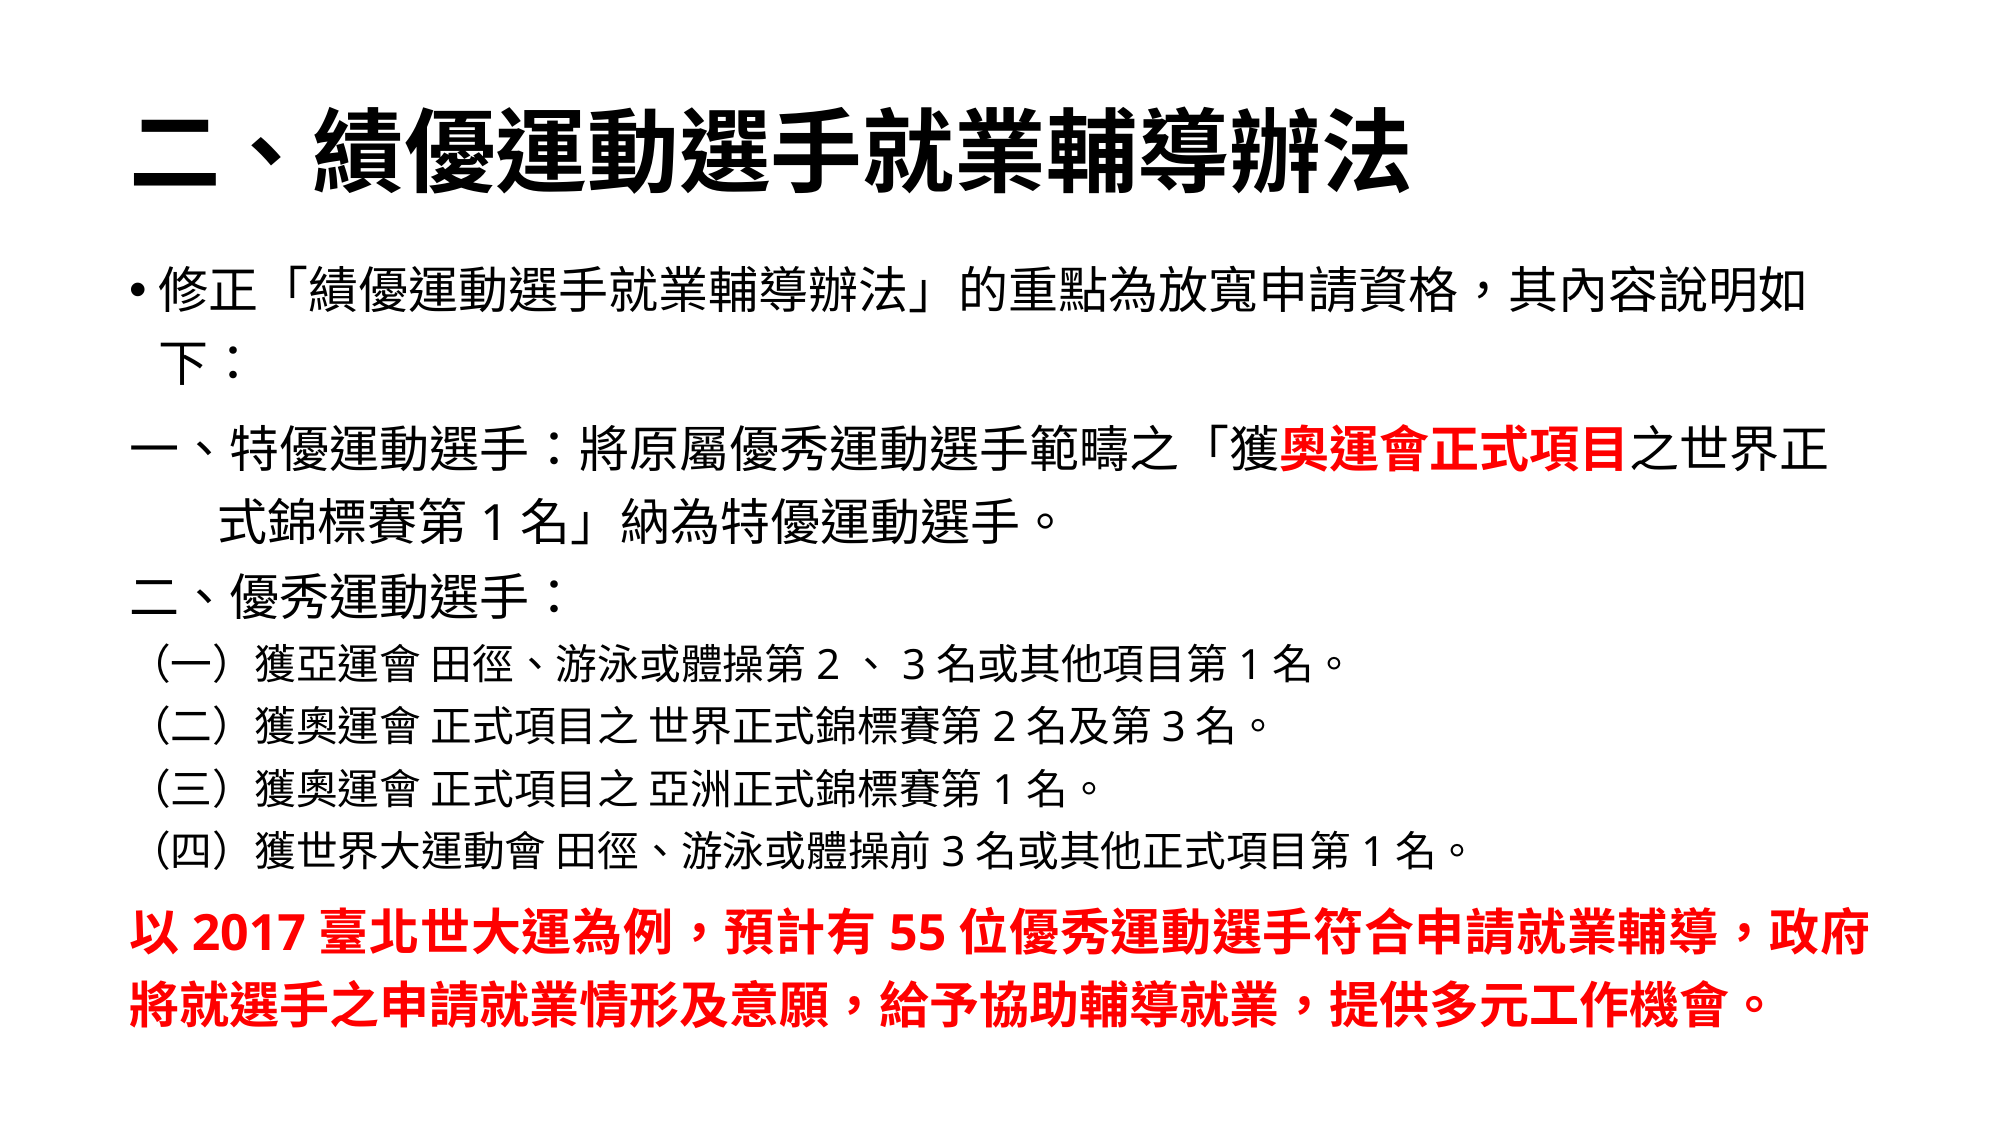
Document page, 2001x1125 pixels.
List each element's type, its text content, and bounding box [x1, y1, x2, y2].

text_box [1757, 976, 1788, 1038]
list 修正「績優運動選手就業輔導辦法」的重點為放寬申請資格，其內容說明如下： 一、特優運動選手：將原屬優秀運動選手範疇之「獲奧運會正式項目之世界正式錦標賽第1名」納為特優運動選手。 二、優秀運動選手： （一）獲亞運會 田徑、游泳或體操第2、3名或其他項目第1名。 （二）獲奧運會 正式項目之 世界正式錦標賽第2名及第3名。 （三）獲奧運會 正式項目之 亞洲正式錦標賽第1名。 （四）獲世界大運動會 田徑、游泳或體操前3名或其他正式項目第1名。 以2017臺北世大運為例，預計有55位優秀運動選手符合申請就業輔導，政府將就選手之申請就業情形及意願，給予協助輔導就業，提供多元工作機會。 [114, 238, 1886, 1095]
title 二、績優運動選手就業輔導辦法 [114, 59, 1886, 237]
